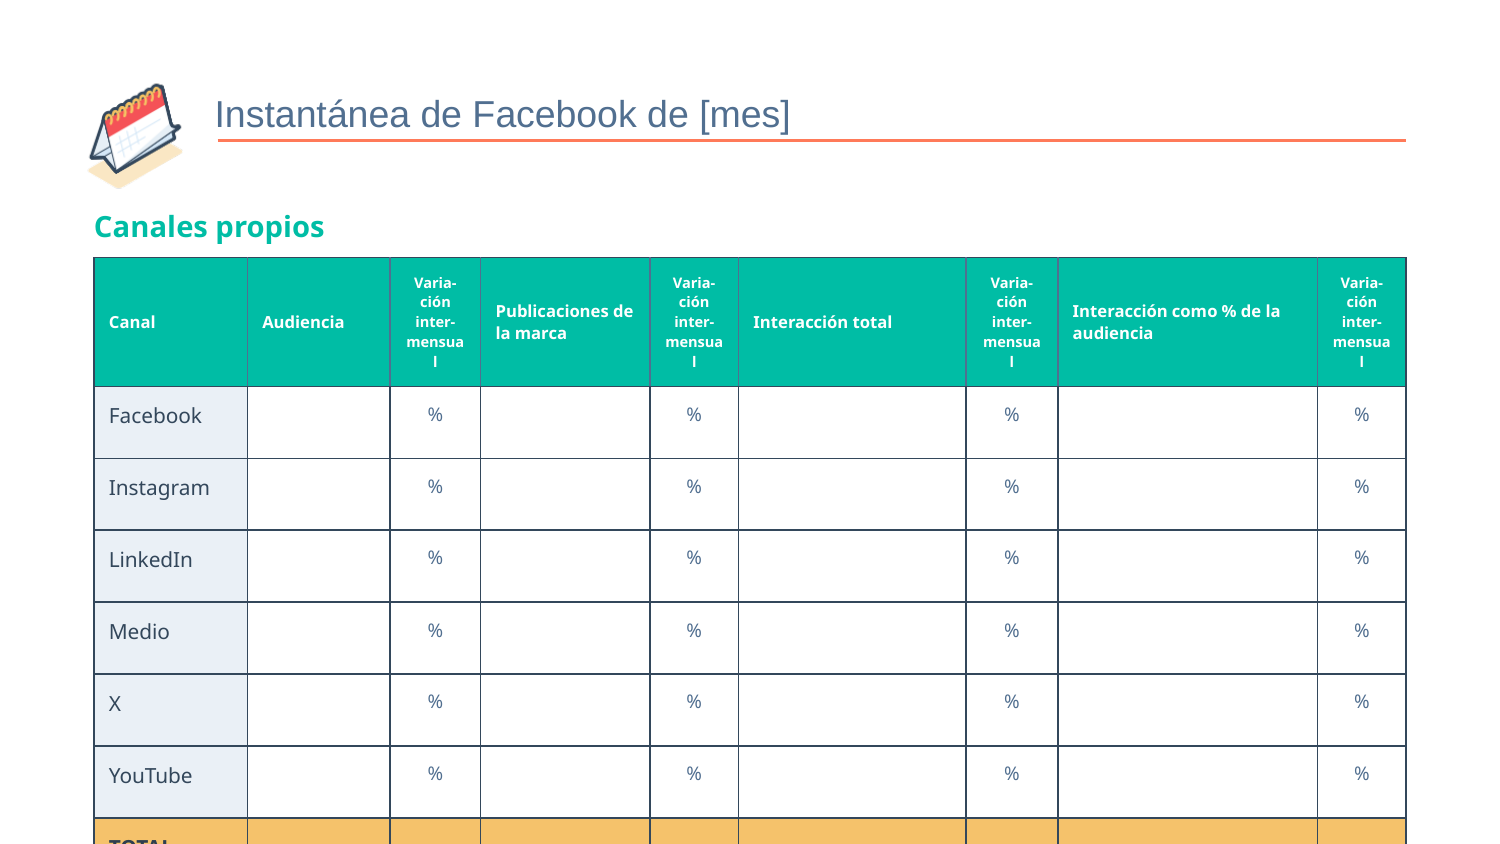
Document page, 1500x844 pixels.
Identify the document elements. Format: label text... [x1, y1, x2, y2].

table_cell [1059, 387, 1317, 458]
table_cell [481, 603, 649, 673]
table_cell [739, 819, 965, 844]
table_cell % [391, 531, 480, 601]
table_cell % [651, 459, 738, 529]
table_cell [248, 675, 389, 745]
table_cell % [391, 387, 480, 458]
table_cell [1318, 819, 1405, 844]
table_cell % [1318, 675, 1405, 745]
table_cell % [651, 603, 738, 673]
table_cell X [95, 675, 247, 745]
table_cell % [1318, 387, 1405, 458]
table_cell [739, 387, 965, 458]
table_cell [1059, 747, 1317, 817]
table_cell [481, 387, 649, 458]
table_header Interacción total [739, 258, 965, 386]
table_cell [481, 819, 649, 844]
table_cell [739, 531, 965, 601]
table_cell % [967, 747, 1057, 817]
table_cell [248, 531, 389, 601]
table_cell [391, 819, 480, 844]
table_cell % [1318, 459, 1405, 529]
table_cell YouTube [95, 747, 247, 817]
subtitle Instantánea de Facebook de [mes] [199, 86, 1403, 140]
table_cell TOTAL [95, 819, 247, 844]
table_cell % [967, 459, 1057, 529]
table_cell % [391, 747, 480, 817]
table_cell [739, 747, 965, 817]
table_cell [1059, 675, 1317, 745]
table_cell [248, 387, 389, 458]
table_cell [1059, 819, 1317, 844]
table_cell [967, 819, 1057, 844]
table_cell % [651, 531, 738, 601]
table_cell [1059, 531, 1317, 601]
table_header Varia- ción inter- mensual [651, 258, 738, 386]
table_cell [481, 459, 649, 529]
table_cell % [391, 459, 480, 529]
table_header Publicaciones de la marca [481, 258, 649, 386]
table_cell [248, 747, 389, 817]
table_header Interacción como % de la audiencia [1059, 258, 1317, 386]
table_cell % [967, 603, 1057, 673]
table_cell [248, 819, 389, 844]
table_cell Medio [95, 603, 247, 673]
table_cell [1059, 459, 1317, 529]
table_cell % [1318, 603, 1405, 673]
table_cell [481, 747, 649, 817]
table_cell % [651, 747, 738, 817]
table_cell [481, 531, 649, 601]
table_cell % [967, 531, 1057, 601]
table_cell [248, 459, 389, 529]
table_cell % [391, 603, 480, 673]
table_cell % [651, 675, 738, 745]
table_cell % [391, 675, 480, 745]
table_cell [739, 459, 965, 529]
table_cell [481, 675, 649, 745]
table_cell Instagram [95, 459, 247, 529]
table_cell % [651, 387, 738, 458]
table_header Varia- ción inter- mensual [1318, 258, 1405, 386]
table_cell [1059, 603, 1317, 673]
table_cell [651, 819, 738, 844]
table_header Canal [95, 258, 247, 386]
table_header Varia- ción inter- mensual [967, 258, 1057, 386]
picture [63, 65, 209, 210]
table_cell [739, 675, 965, 745]
table_cell % [1318, 531, 1405, 601]
table_cell [739, 603, 965, 673]
table_cell Facebook [95, 387, 247, 458]
table_header Audiencia [248, 258, 389, 386]
table_cell % [1318, 747, 1405, 817]
table_cell % [967, 675, 1057, 745]
table_cell LinkedIn [95, 531, 247, 601]
title Canales propios [94, 193, 1000, 257]
table_header Varia- ción inter- mensual [391, 258, 480, 386]
table_cell % [967, 387, 1057, 458]
table_cell [248, 603, 389, 673]
